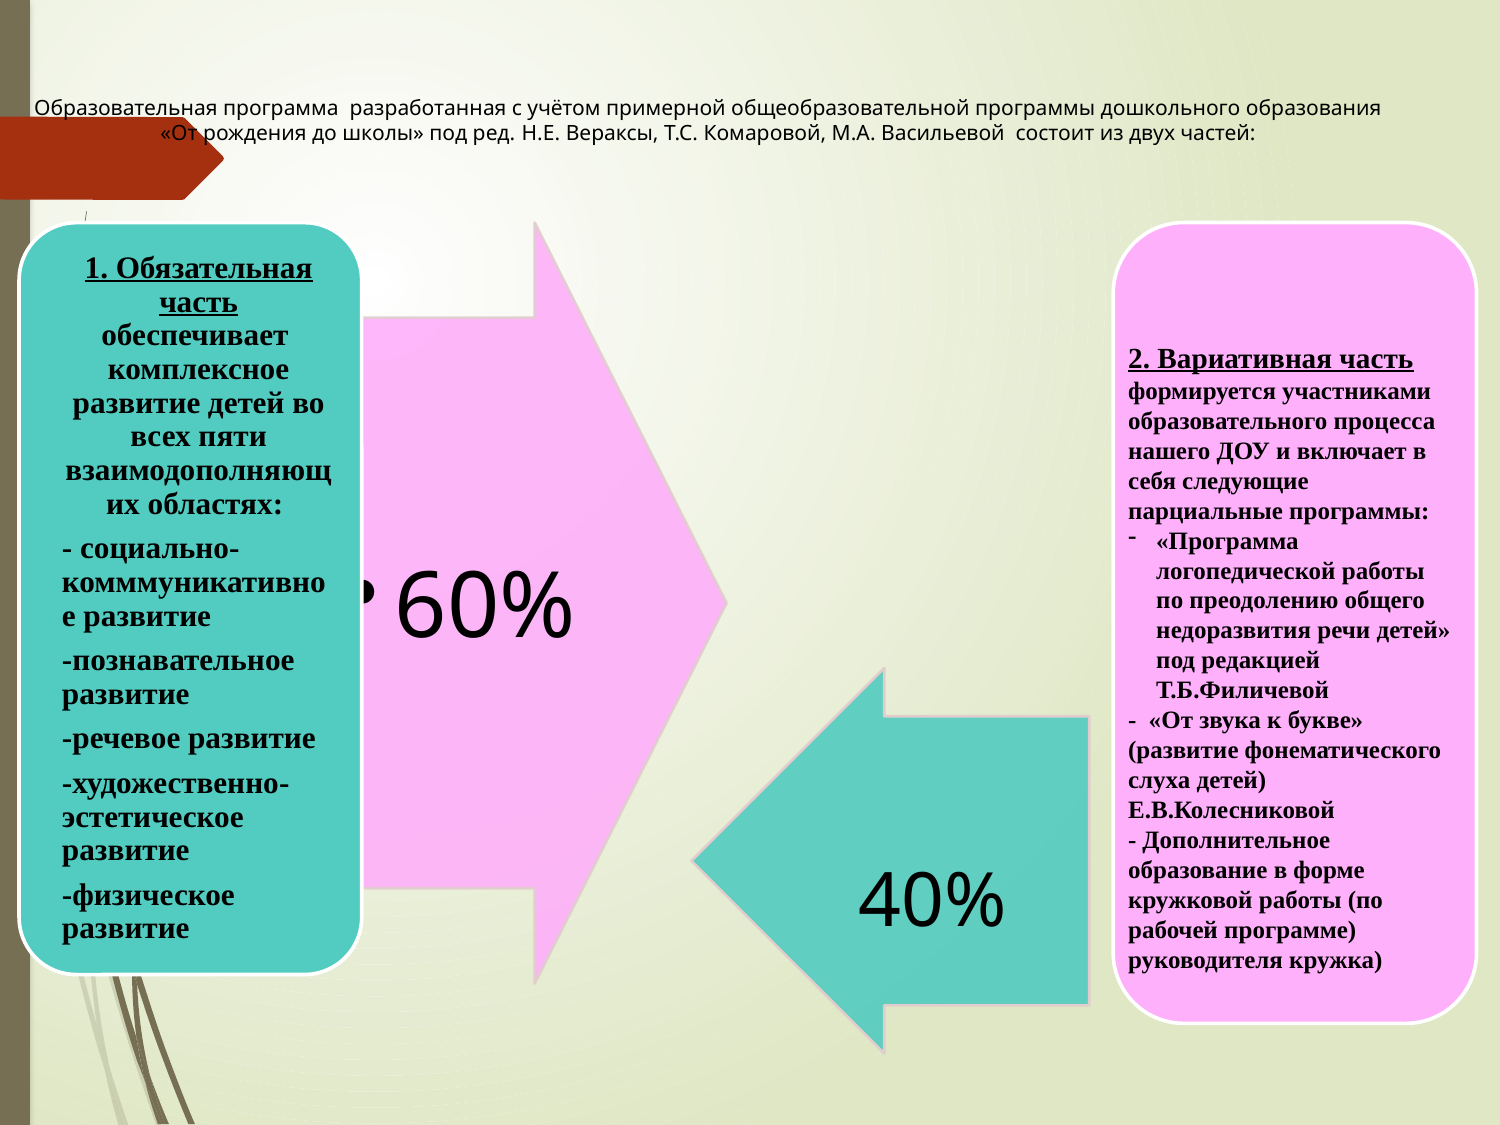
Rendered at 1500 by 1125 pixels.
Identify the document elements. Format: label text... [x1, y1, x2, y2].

title Образовательная программа разработанная с учётом примерной общеобразовательной программы дошкольного образования «От рождения до школы» под ред. Н.Е. Вераксы, Т.С. Комаровой, М.А. Васильевой состоит из двух частей: [0, 31, 1418, 211]
text_box [1469, 257, 1479, 989]
text_box [1159, 1021, 1431, 1026]
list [0, 222, 727, 985]
text_box 2. Вариативная часть формируется участниками образовательного процесса нашего ДОУ и включает в себя следующие парциальные программы: «Программа логопедической работы по преодолению общего недоразвития речи детей» под редакцией Т.Б.Филичевой - «От звука к букве» (развитие фонематического слуха детей) Е.В.Колесниковой - Дополнительное образование в форме кружковой работы (по рабочей программе) руководителя кружка) [1113, 175, 1469, 1021]
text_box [691, 667, 1113, 1054]
